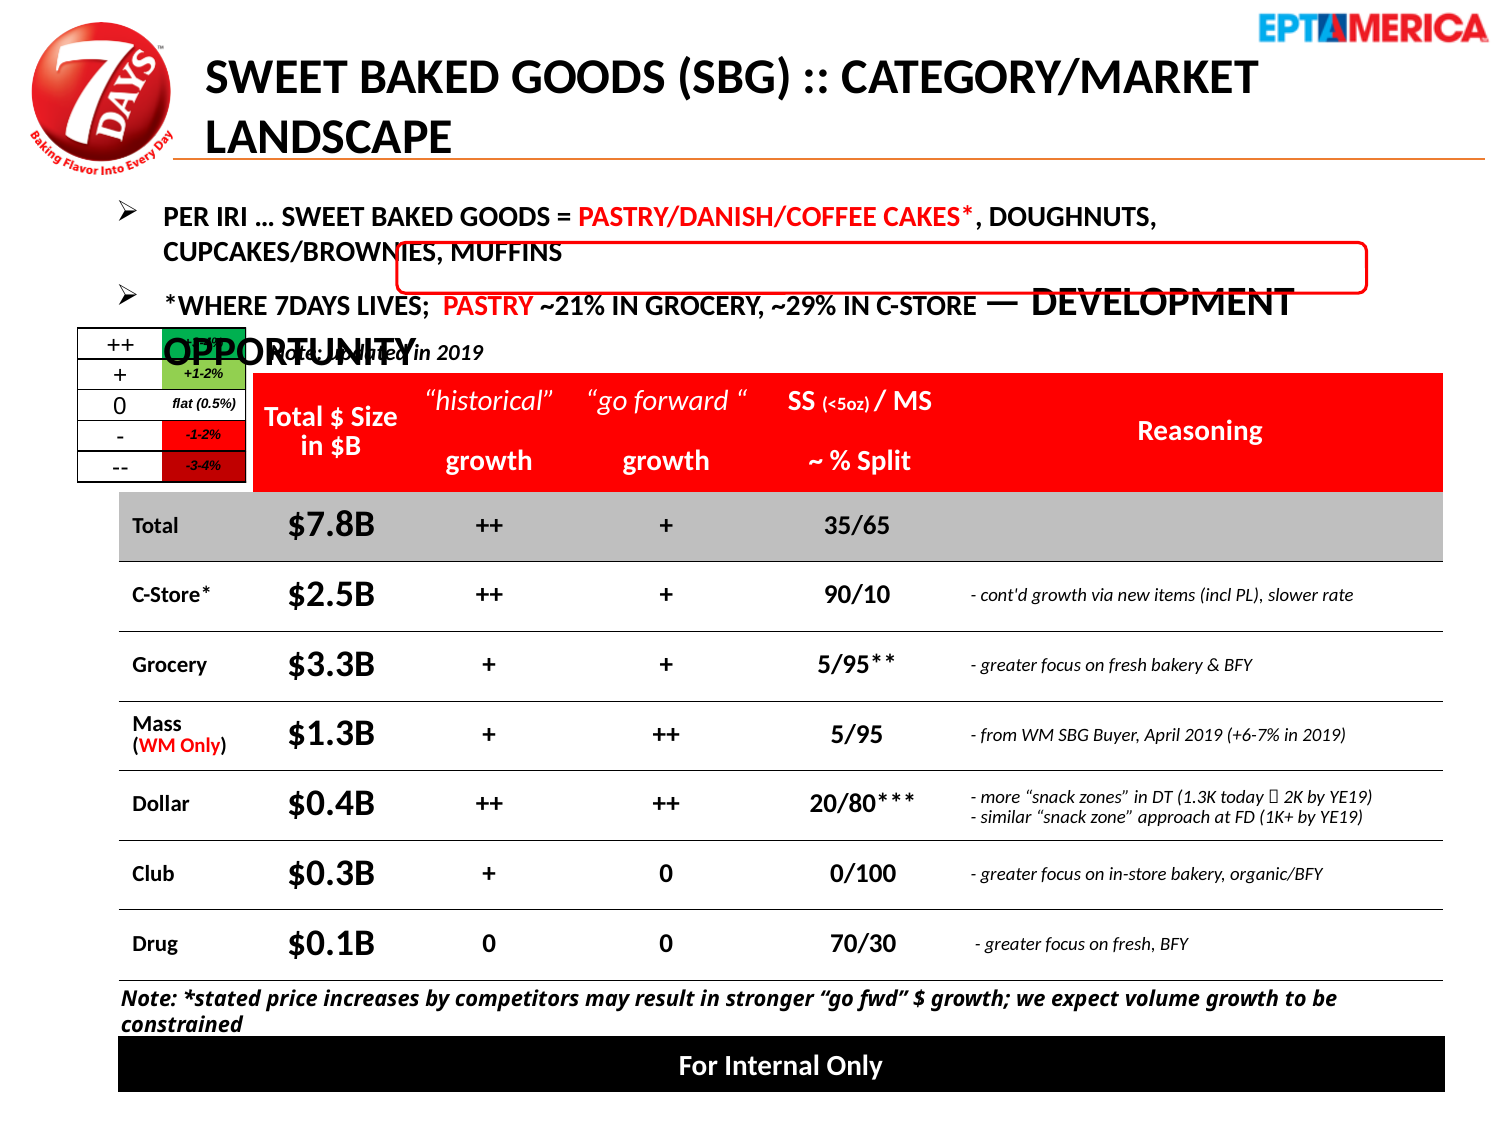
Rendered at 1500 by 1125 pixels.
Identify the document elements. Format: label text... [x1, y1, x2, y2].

table_cell - greater focus on in-store bakery, organic/BFY [957, 841, 1443, 909]
table_cell ~ % Split [763, 432, 957, 492]
table_header “go forward “ [569, 382, 763, 432]
table_cell - from WM SBG Buyer, April 2019 (+6-7% in 2019) [957, 702, 1443, 770]
table_cell + [409, 632, 569, 701]
table_cell C-Store* [119, 562, 253, 631]
text_box [395, 241, 1368, 295]
table_cell ++ [409, 771, 569, 840]
table_cell + [569, 492, 763, 561]
table_cell $0.3B [253, 841, 409, 909]
table_cell + [409, 702, 569, 770]
table_cell Total [119, 492, 253, 561]
table_cell - greater focus on fresh bakery & BFY [957, 632, 1443, 701]
table_cell [957, 492, 1443, 561]
table_cell 0 [569, 841, 763, 909]
table_cell 5/95 [763, 702, 957, 770]
table_cell 70/30 [763, 910, 957, 977]
table_cell 0 [569, 910, 763, 977]
table_cell $0.1B [253, 910, 409, 977]
table_cell ++ [569, 702, 763, 770]
table_cell - greater focus on fresh, BFY [957, 910, 1443, 977]
table_cell $7.8B [253, 492, 409, 561]
table_cell $3.3B [253, 632, 409, 701]
table_cell Mass (WM Only) [119, 702, 253, 770]
table_cell $0.4B [253, 771, 409, 840]
table_cell + [569, 632, 763, 701]
table_cell ++ [569, 771, 763, 840]
table_cell Club [119, 841, 253, 909]
table_cell - cont'd growth via new items (incl PL), slower rate [957, 562, 1443, 631]
table_cell $2.5B [253, 562, 409, 631]
table_header Reasoning [957, 373, 1443, 492]
table_cell growth [409, 432, 569, 492]
table_cell $1.3B [253, 702, 409, 770]
picture [30, 22, 173, 175]
table_cell Grocery [119, 632, 253, 701]
picture [77, 327, 248, 484]
table_cell Dollar [119, 771, 253, 840]
table_cell 0 [409, 910, 569, 977]
table_cell 5/95** [763, 632, 957, 701]
table_cell 35/65 [763, 492, 957, 561]
table_cell 20/80*** [763, 771, 957, 840]
table_cell 90/10 [763, 562, 957, 631]
picture [1252, 4, 1493, 51]
text_box For Internal Only [118, 1036, 1445, 1092]
table_header “historical” [409, 382, 569, 432]
table_header [119, 382, 253, 492]
table_cell ++ [409, 492, 569, 561]
table_header SS (<5oz) / MS [763, 382, 957, 432]
table_cell - more “snack zones” in DT (1.3K today  2K by YE19) - similar “snack zone” approach at FD (1K+ by YE19) [957, 771, 1443, 840]
table_header Total $ Size in $B [253, 382, 409, 492]
table_cell growth [569, 432, 763, 492]
table_cell Drug [119, 910, 253, 977]
table_cell + [569, 562, 763, 631]
text_box Note: *stated price increases by competitors may result in stronger “go fwd” $ growth; we expect volume growth to be constrained [106, 977, 1444, 1045]
title Sweet Baked Goods (SBG) :: Category/Market Landscape [190, 57, 1460, 150]
text_box Per IRI … Sweet Baked Goods = Pastry/Danish/Coffee Cakes*, Doughnuts, Cupcakes/Brownies, Muffins *where 7Days lives; Pastry ~21% in Grocery, ~29% in C-Store — development opportunity [101, 190, 1439, 382]
table_cell 0/100 [763, 841, 957, 909]
table_cell + [409, 841, 569, 909]
table_cell ++ [409, 562, 569, 631]
